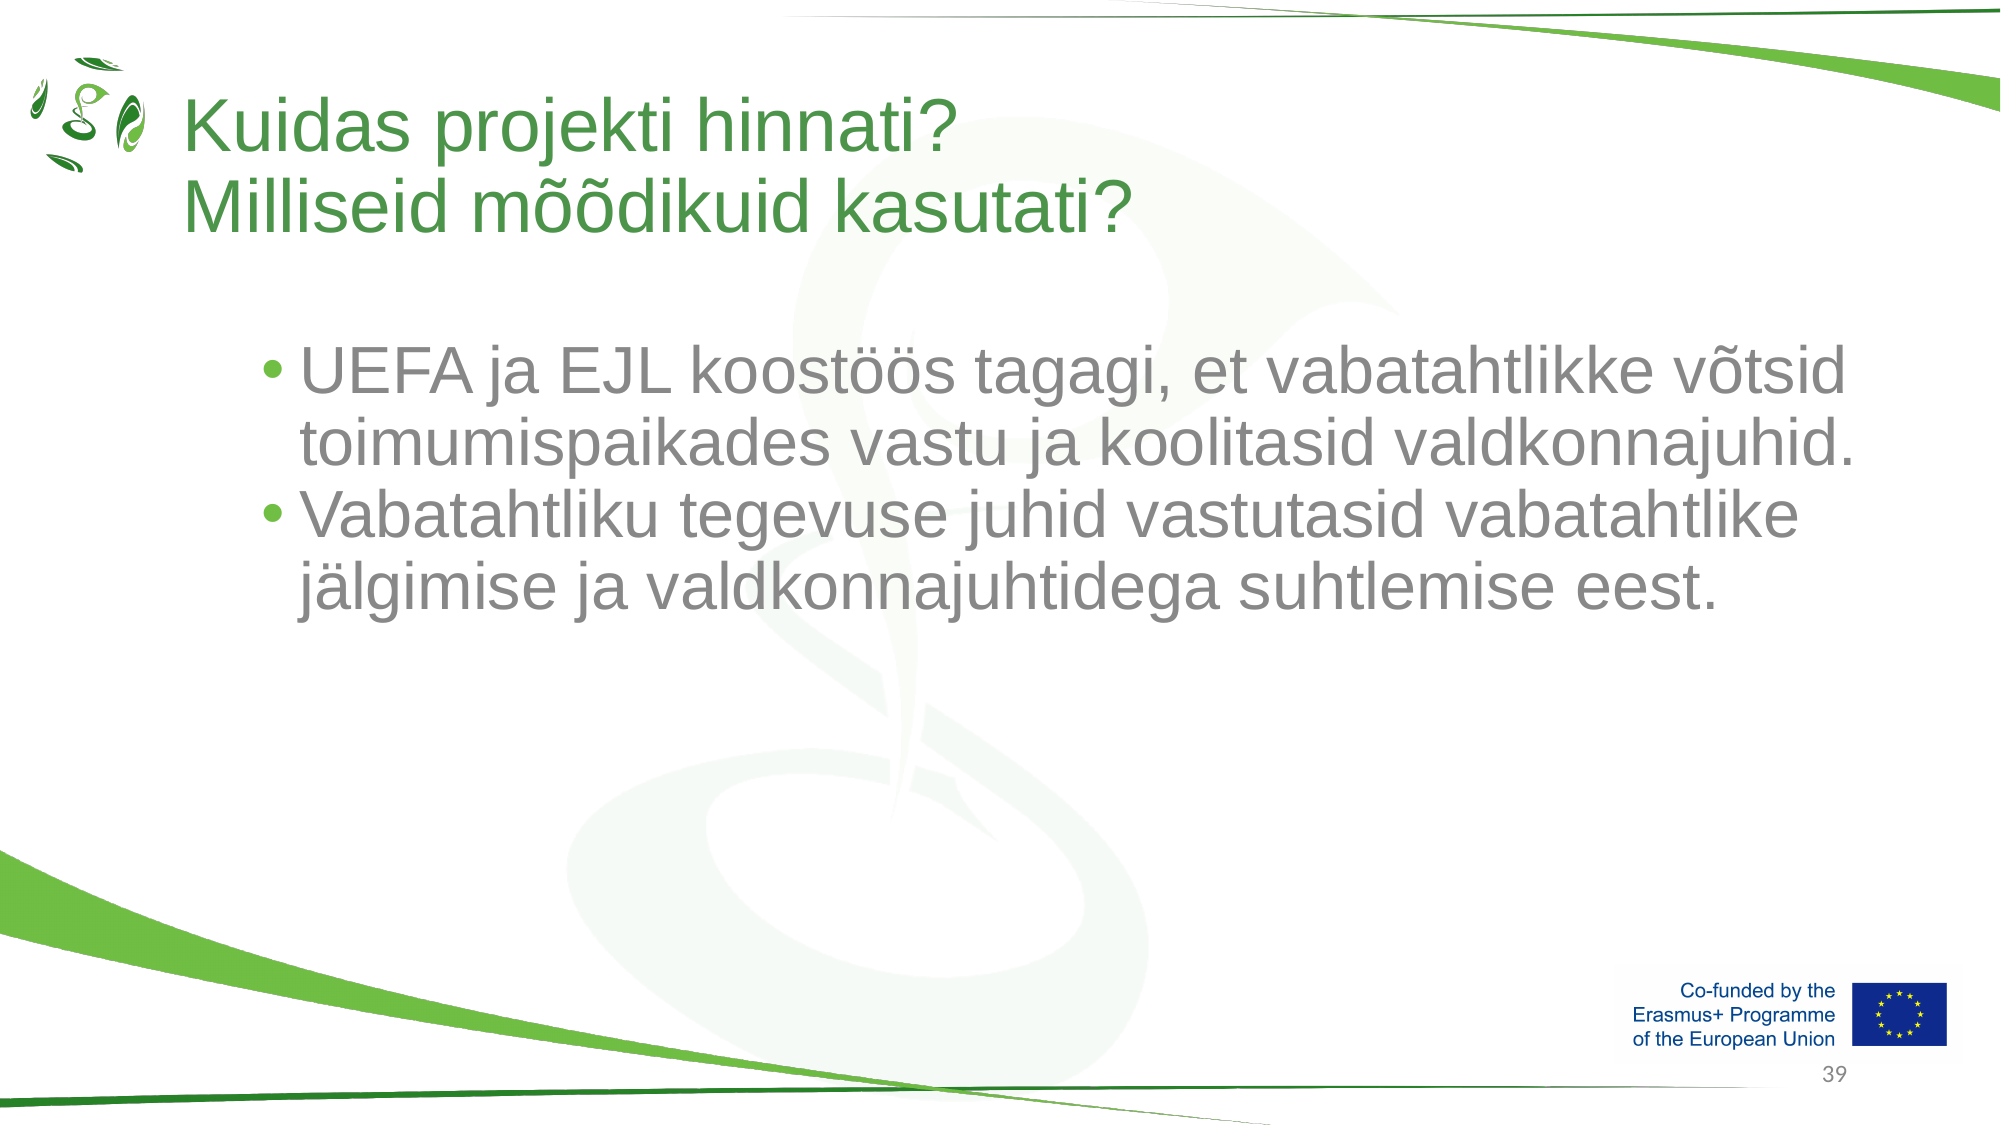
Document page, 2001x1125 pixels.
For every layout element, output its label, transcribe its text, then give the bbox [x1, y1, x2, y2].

slide_number 39 [1412, 1042, 1863, 1103]
title Kuidas projekti hinnati? Milliseid mõõdikuid kasutati? [167, 74, 1666, 262]
picture [780, 0, 2001, 115]
list UEFA ja EJL koostöös tagagi, et vabatahtlikke võtsid toimumispaikades vastu ja koolitasid valdkonnajuhid. Vabatahtliku tegevuse juhid vastutasid vabatahtlike jälgimise ja valdkonnajuhtidega suhtlemise eest. [246, 328, 1882, 858]
picture [0, 48, 177, 182]
picture [0, 845, 1963, 1125]
